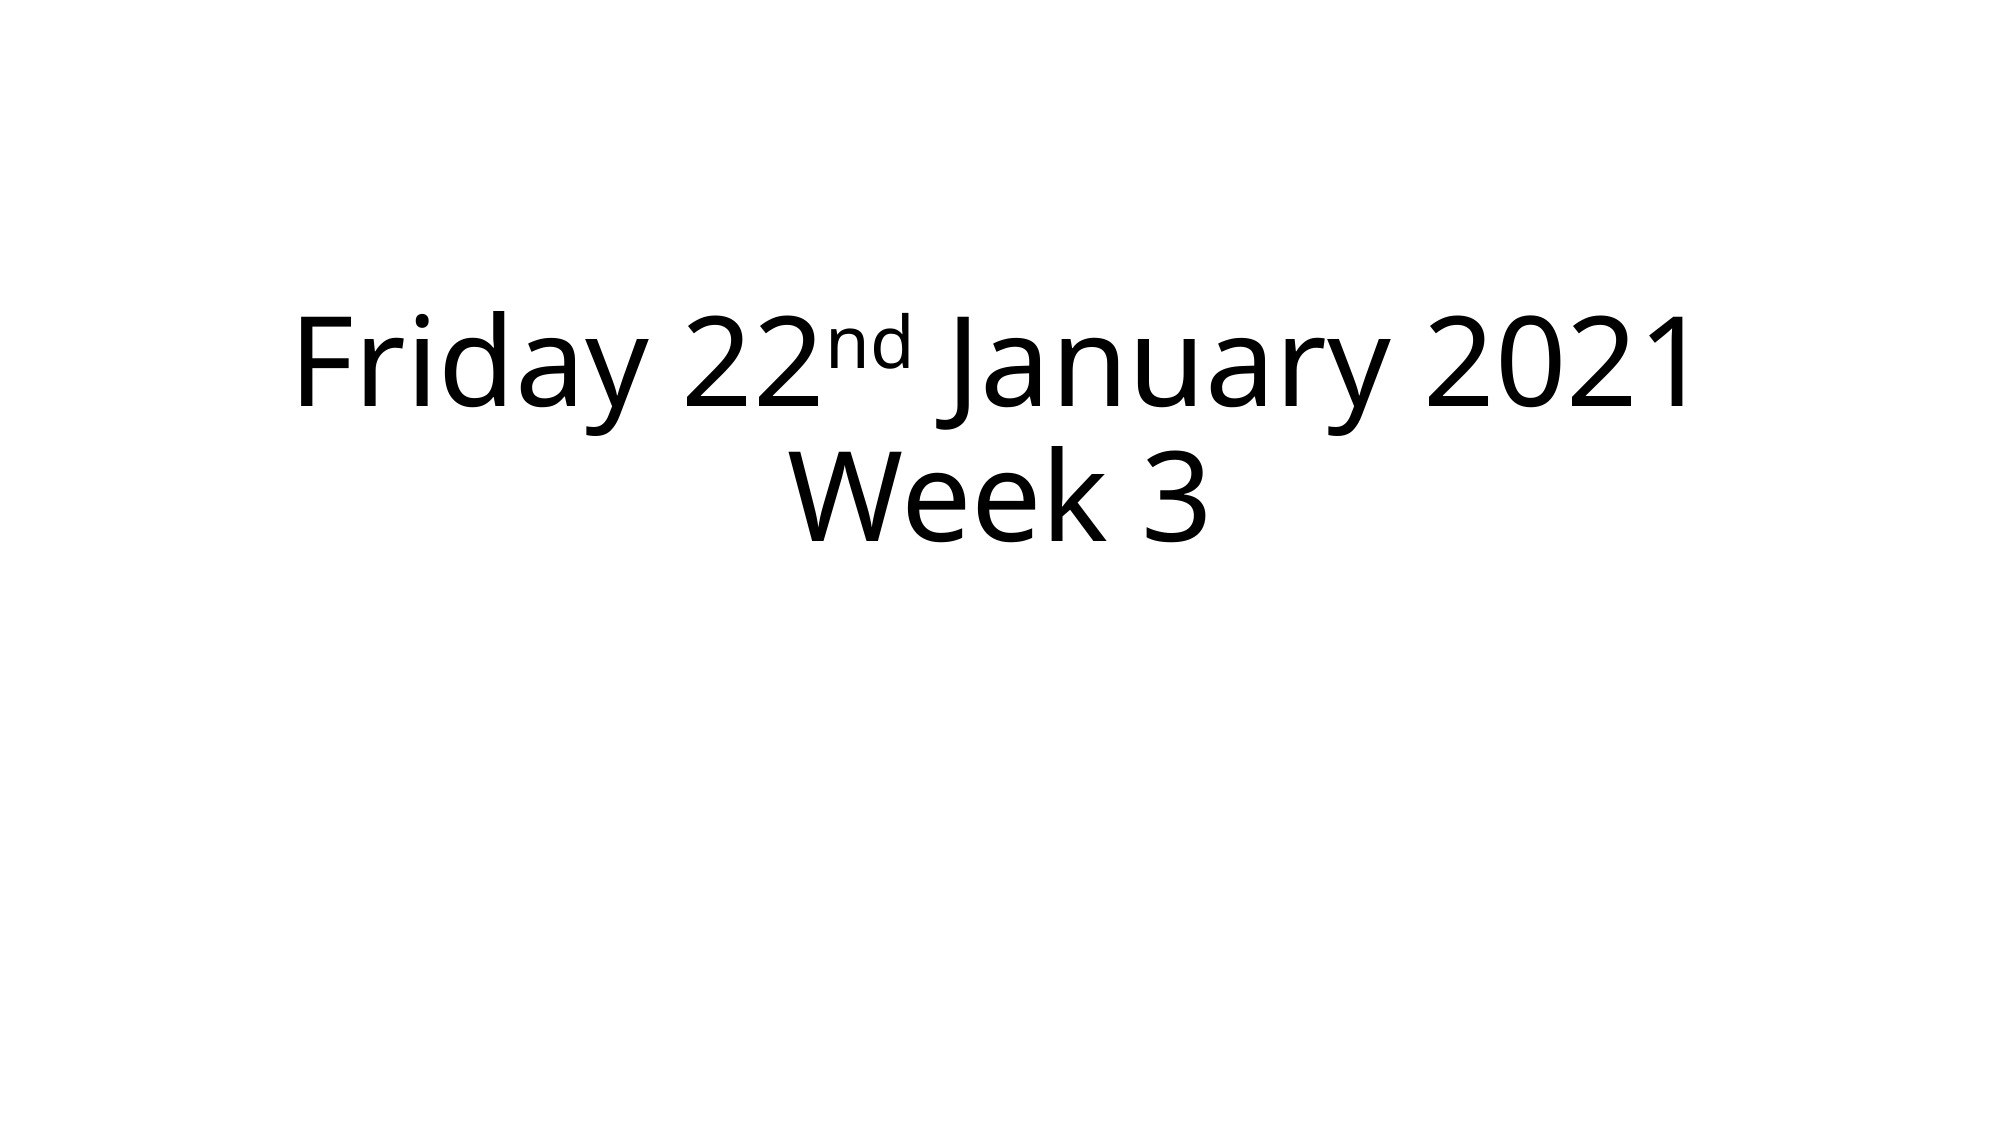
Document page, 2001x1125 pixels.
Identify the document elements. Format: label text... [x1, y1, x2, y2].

title Friday 22nd January 2021 Week 3 [249, 184, 1750, 576]
